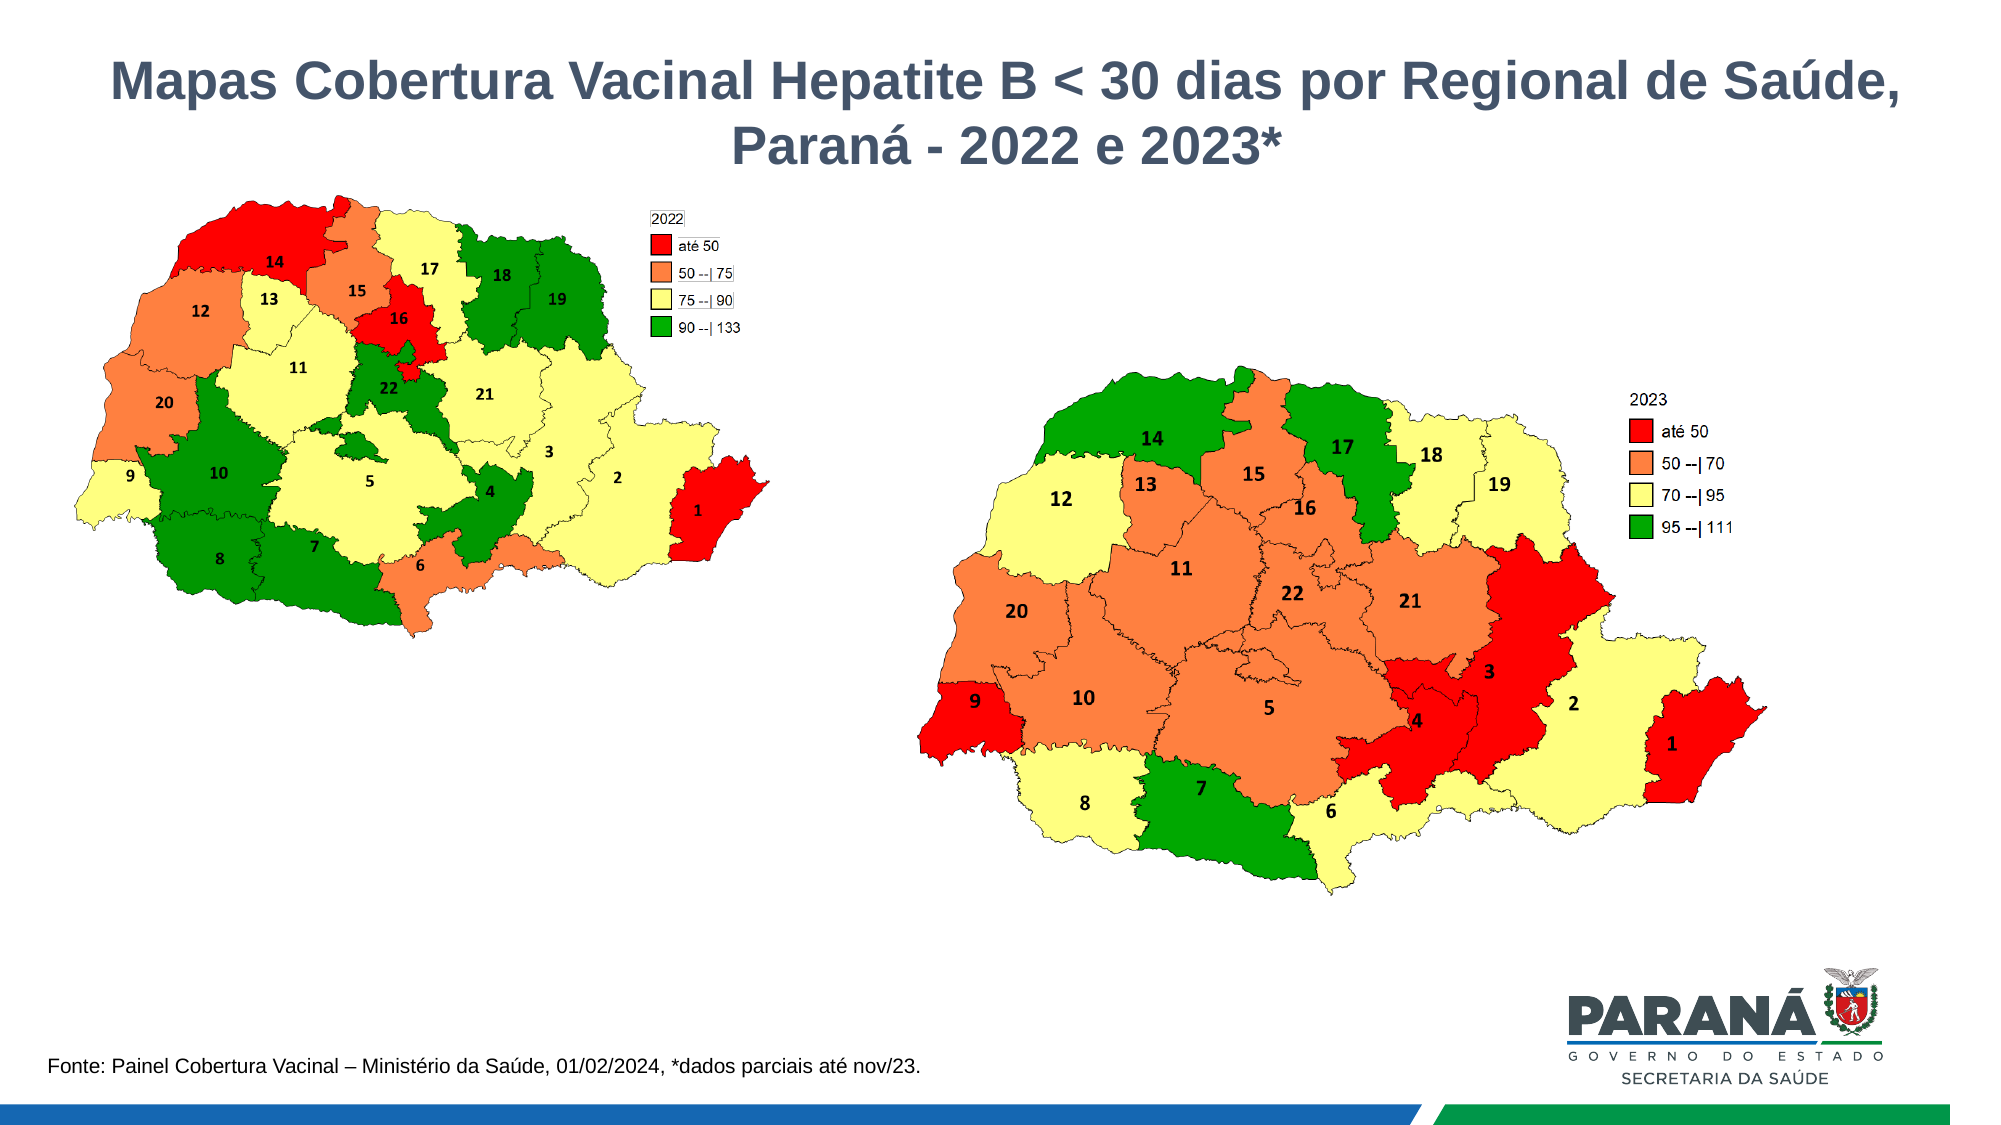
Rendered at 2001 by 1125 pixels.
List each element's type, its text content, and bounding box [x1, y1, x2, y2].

picture [65, 193, 1935, 904]
picture [1567, 968, 1883, 1089]
text_box Mapas Cobertura Vacinal Hepatite B < 30 dias por Regional de Saúde, Paraná - 2022 e 2023* [80, 37, 1935, 226]
text_box Fonte: Painel Cobertura Vacinal – Ministério da Saúde, 01/02/2024, *dados parciais até nov/23. [32, 1047, 1531, 1114]
